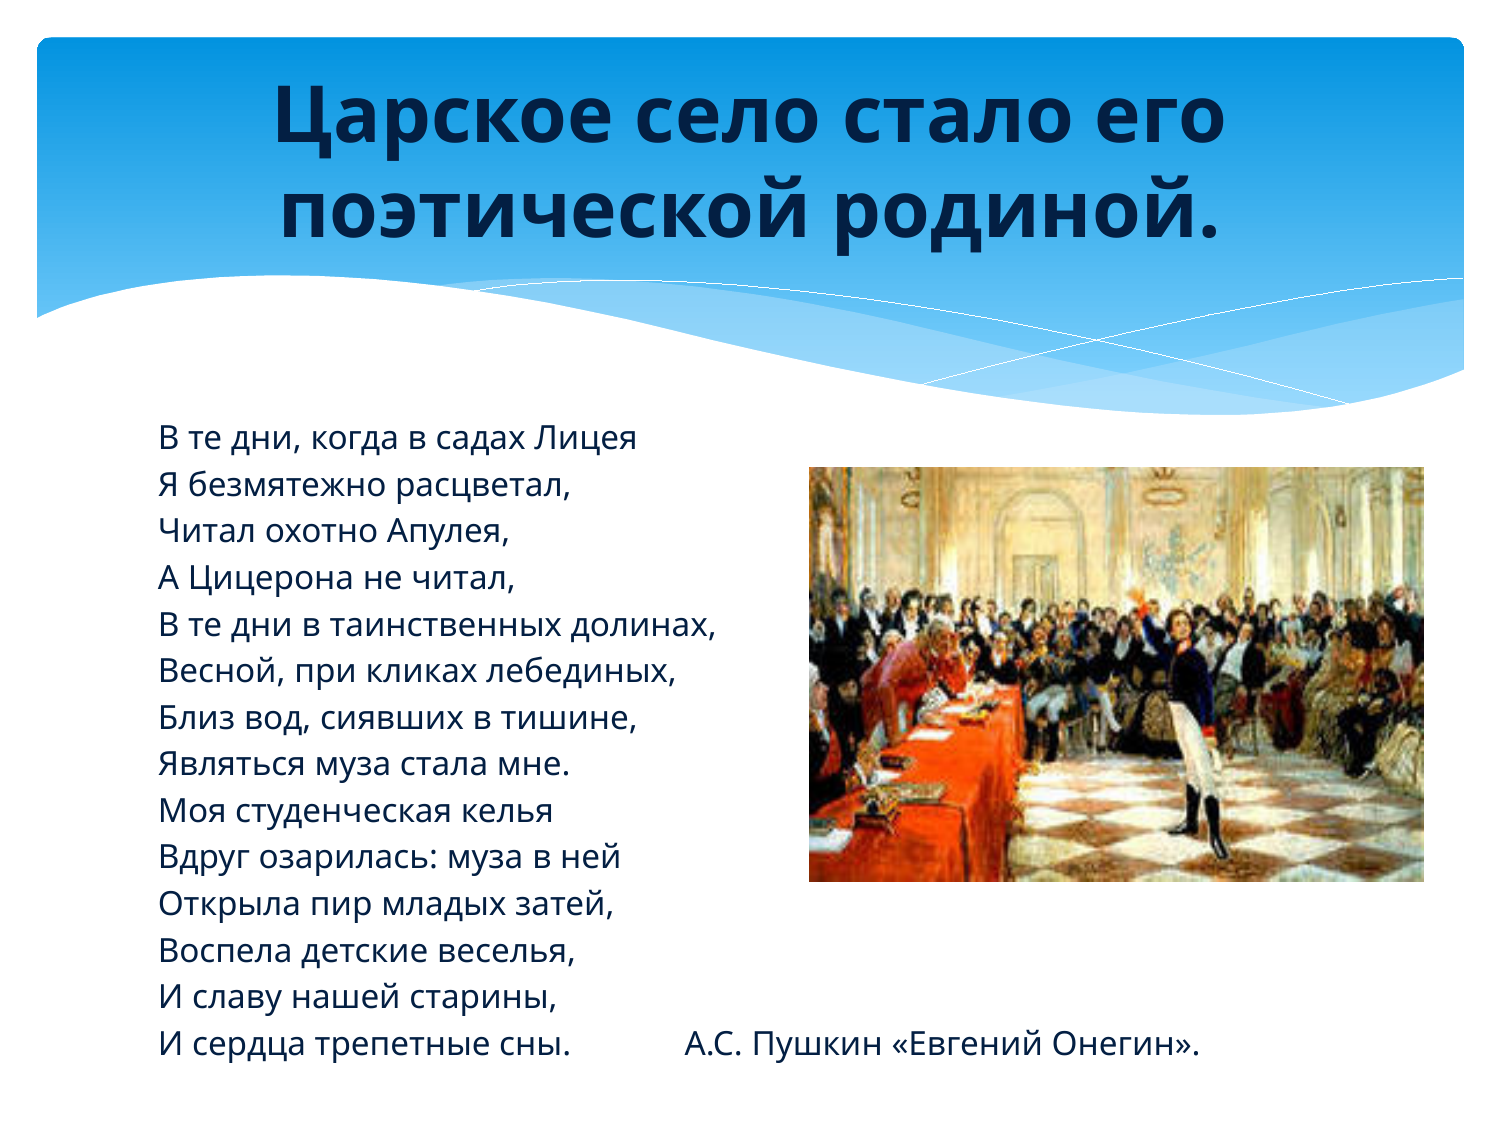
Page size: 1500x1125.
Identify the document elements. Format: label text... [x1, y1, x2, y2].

title Царское село стало его поэтической родиной. [75, 55, 1425, 261]
list В те дни, когда в садах Лицея Я безмятежно расцветал, Читал охотно Апулея, А Цицерона не читал, В те дни в таинственных долинах, Весной, при кликах лебединых, Близ вод, сиявших в тишине, Являться муза стала мне. Моя студенческая келья Вдруг озарилась: муза в ней Открыла пир младых затей, Воспела детские веселья, И славу нашей старины, И сердца трепетные сны. А.С. Пушкин «Евгений Онегин». [142, 408, 1359, 1005]
picture [808, 467, 1424, 882]
